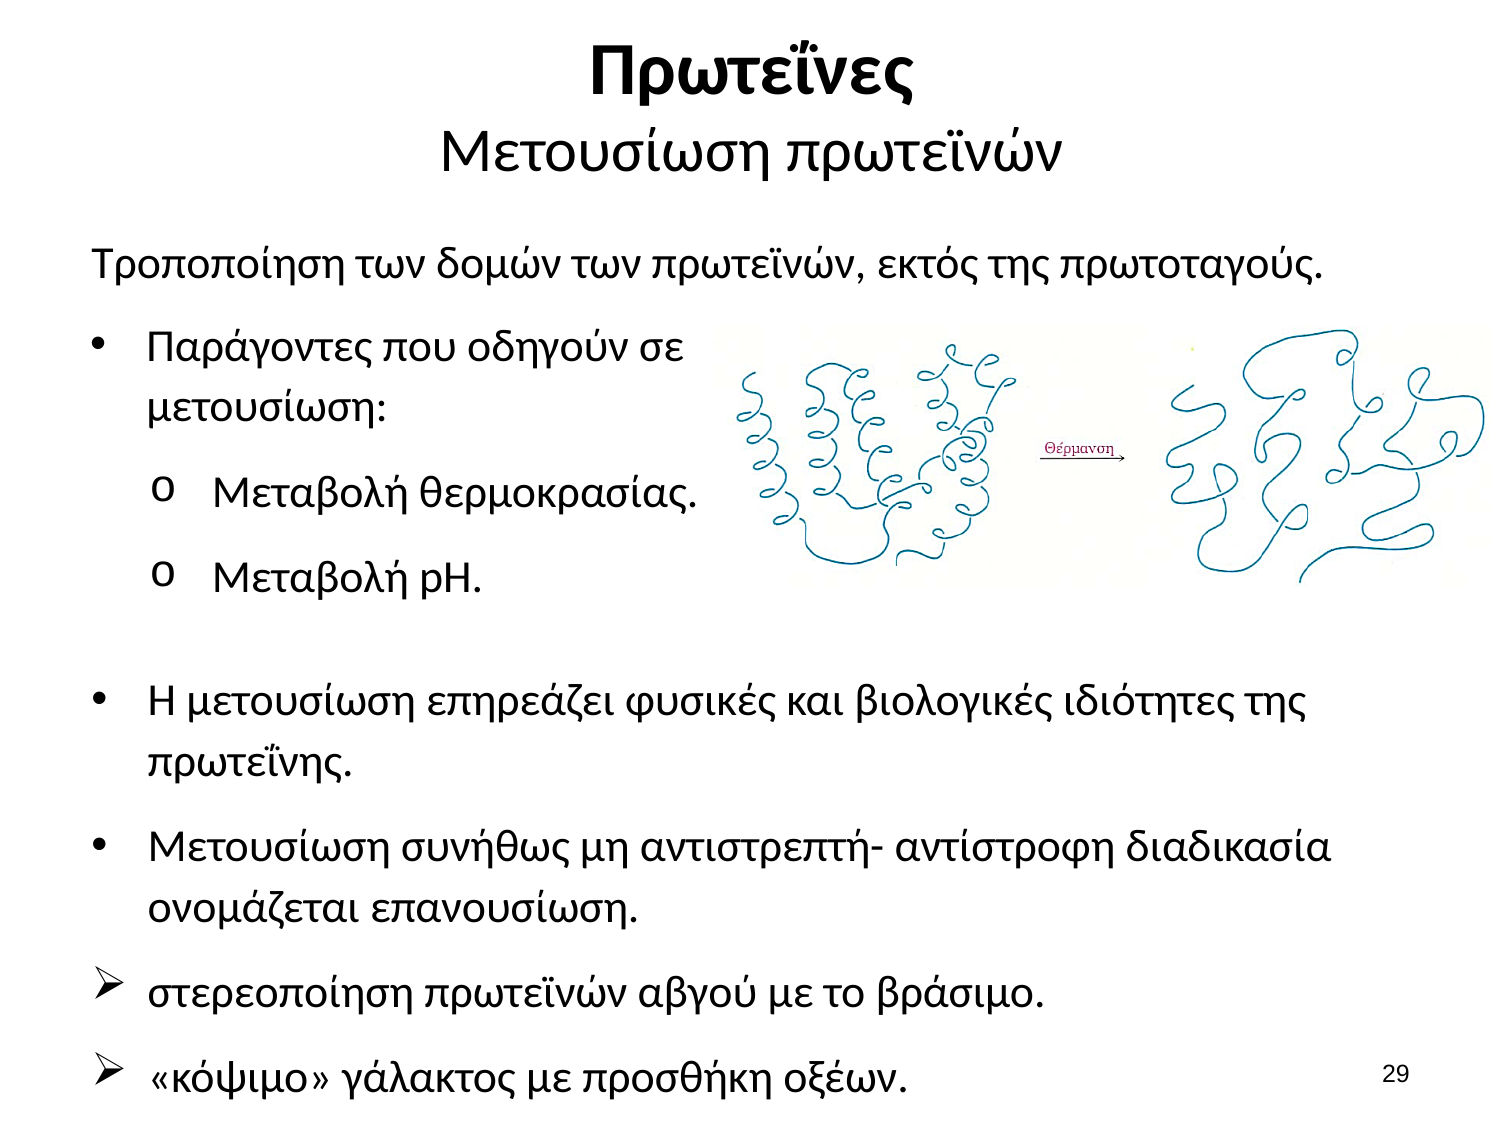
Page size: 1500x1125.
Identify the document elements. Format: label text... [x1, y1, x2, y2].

title Πρωτεΐνες Μετουσίωση πρωτεϊνών [76, 19, 1427, 185]
list Παράγοντες που οδηγούν σε μετουσίωση: Μεταβολή θερμοκρασίας. Μεταβολή pH. [75, 302, 865, 669]
text_box Τροποποίηση των δομών των πρωτεϊνών, εκτός της πρωτοταγούς. [76, 219, 1500, 296]
text_box Η μετουσίωση επηρεάζει φυσικές και βιολογικές ιδιότητες της πρωτεΐνης. Μετουσίωση συνήθως μη αντιστρεπτή- αντίστροφη διαδικασία ονομάζεται επανουσίωση. στερεοποίηση πρωτεϊνών αβγού με το βράσιμο. «κόψιμο» γάλακτος με προσθήκη οξέων. [76, 656, 1397, 1110]
picture [714, 325, 1490, 587]
slide_number 28 [1397, 1042, 1425, 1103]
